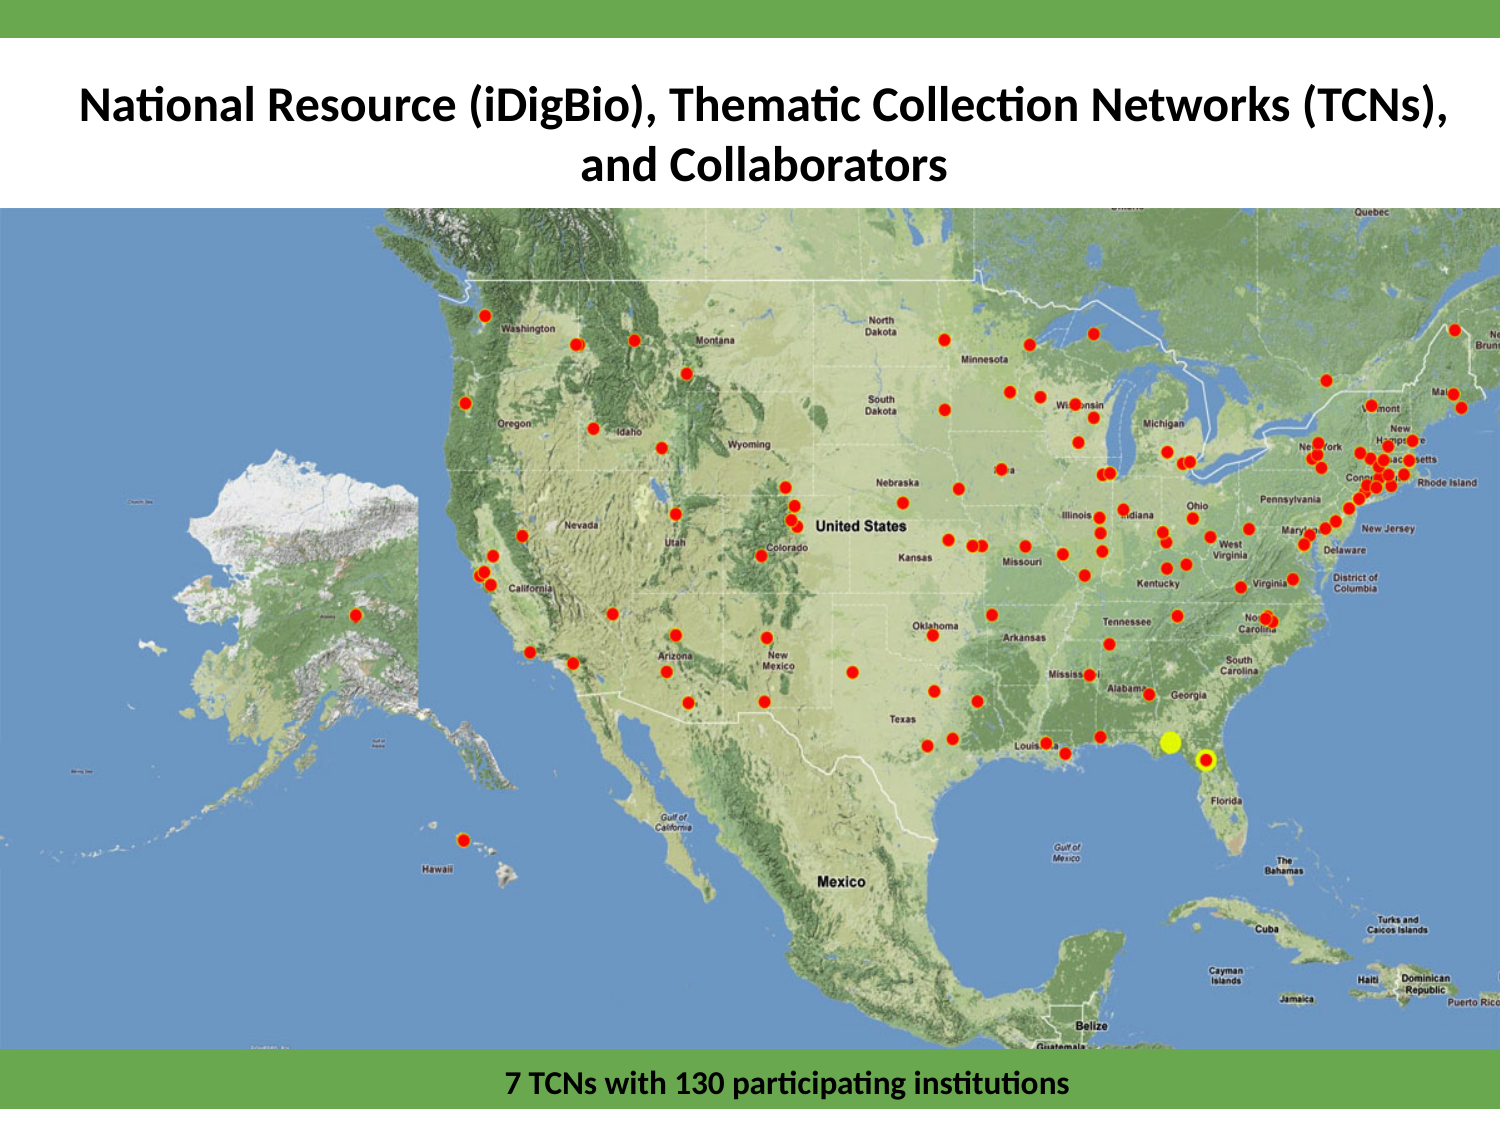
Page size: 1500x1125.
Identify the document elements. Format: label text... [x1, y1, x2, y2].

picture [0, 208, 1500, 1051]
text_box National Resource (iDigBio), Thematic Collection Networks (TCNs), and Collaborators [26, 63, 1500, 199]
text_box 7 TCNs with 130 participating institutions [0, 1057, 1500, 1109]
text_box [0, 0, 1500, 38]
